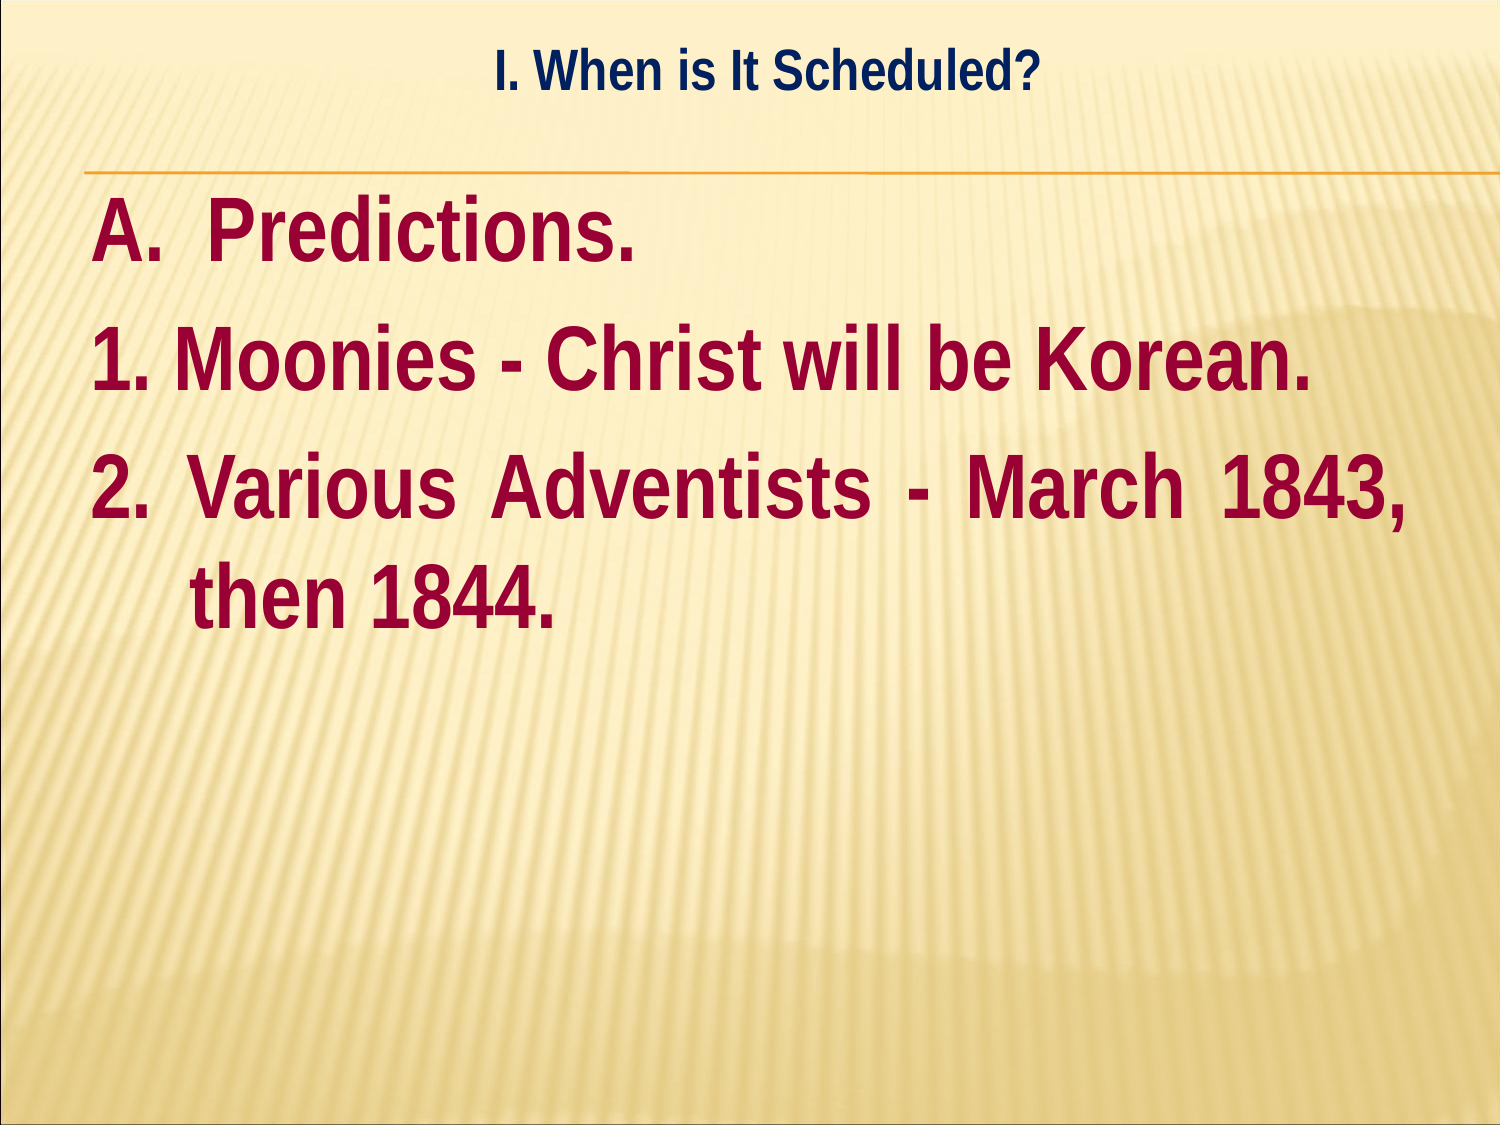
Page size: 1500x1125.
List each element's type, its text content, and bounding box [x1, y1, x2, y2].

picture [0, 0, 1500, 1125]
text_box I. When is It Scheduled? [124, 24, 1413, 110]
list A. Predictions. 1. Moonies - Christ will be Korean. 2. Various Adventists - March 1843, then 1844. [75, 162, 1425, 1050]
